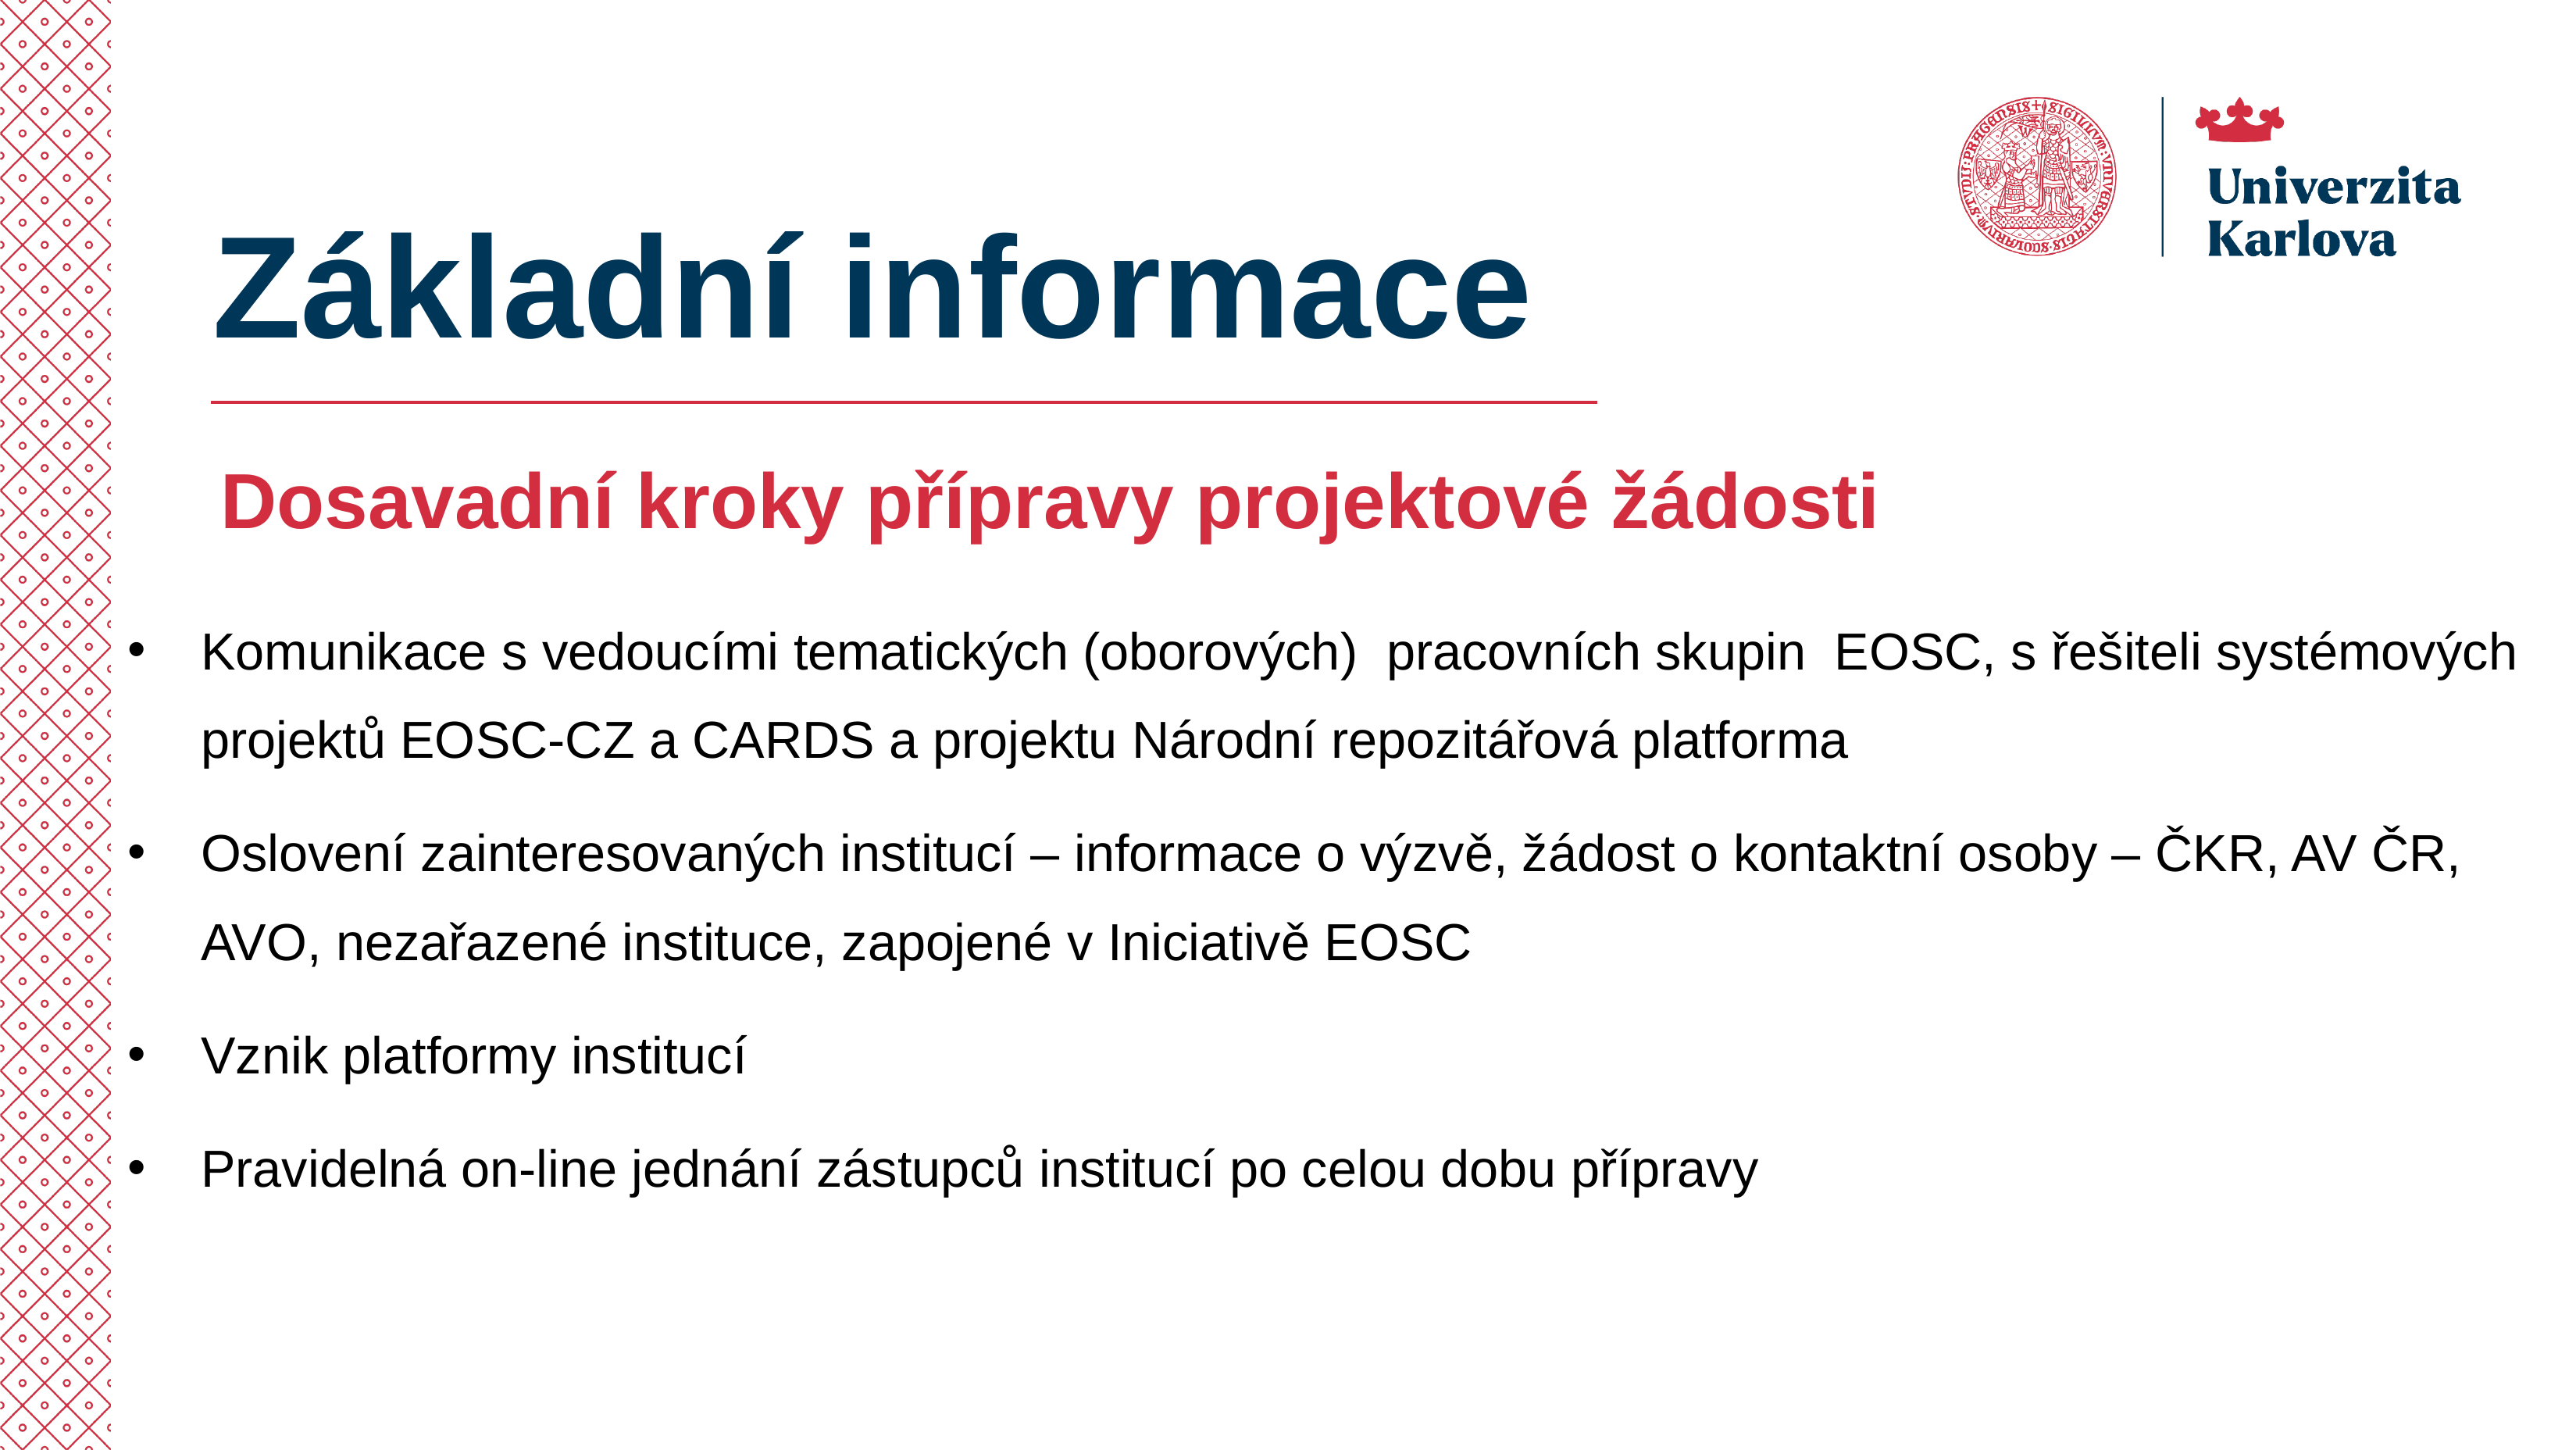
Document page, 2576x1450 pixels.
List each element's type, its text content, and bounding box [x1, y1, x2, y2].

picture [1912, 52, 2506, 301]
text_box Komunikace s vedoucími tematických (oborových) pracovních skupin EOSC, s řešiteli systémových projektů EOSC-CZ a CARDS a projektu Národní repozitářová platforma Oslovení zainteresovaných institucí – informace o výzvě, žádost o kontaktní osoby – ČKR, AV ČR, AVO, nezařazené instituce, zapojené v Iniciativě EOSC Vznik platformy institucí Pravidelná on-line jednání zástupců institucí po celou dobu přípravy [126, 589, 2548, 1231]
title Základní informace [211, 191, 2175, 436]
text_box Dosavadní kroky přípravy projektové žádosti [207, 444, 2006, 550]
picture [0, 0, 111, 1450]
